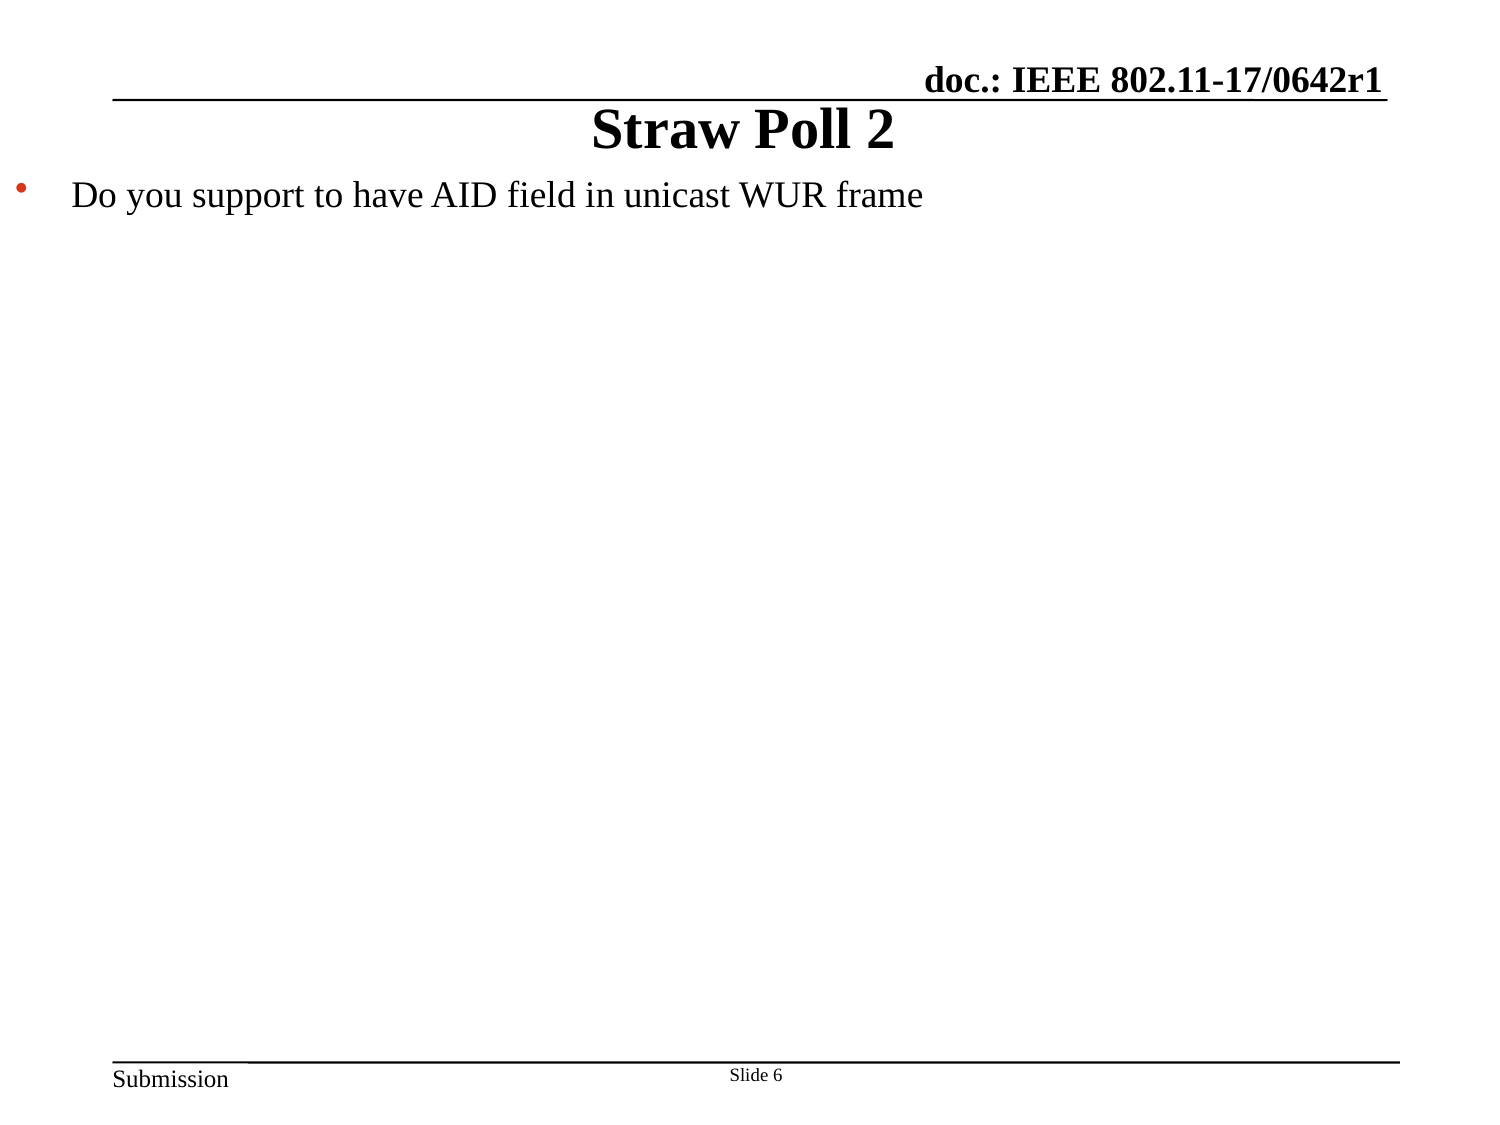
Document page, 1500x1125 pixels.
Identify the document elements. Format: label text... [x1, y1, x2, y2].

text_box Do you support to have AID field in unicast WUR frame [0, 162, 1500, 1050]
slide_number Slide 6 [712, 1061, 800, 1093]
title Straw Poll 2 [37, 62, 1451, 162]
